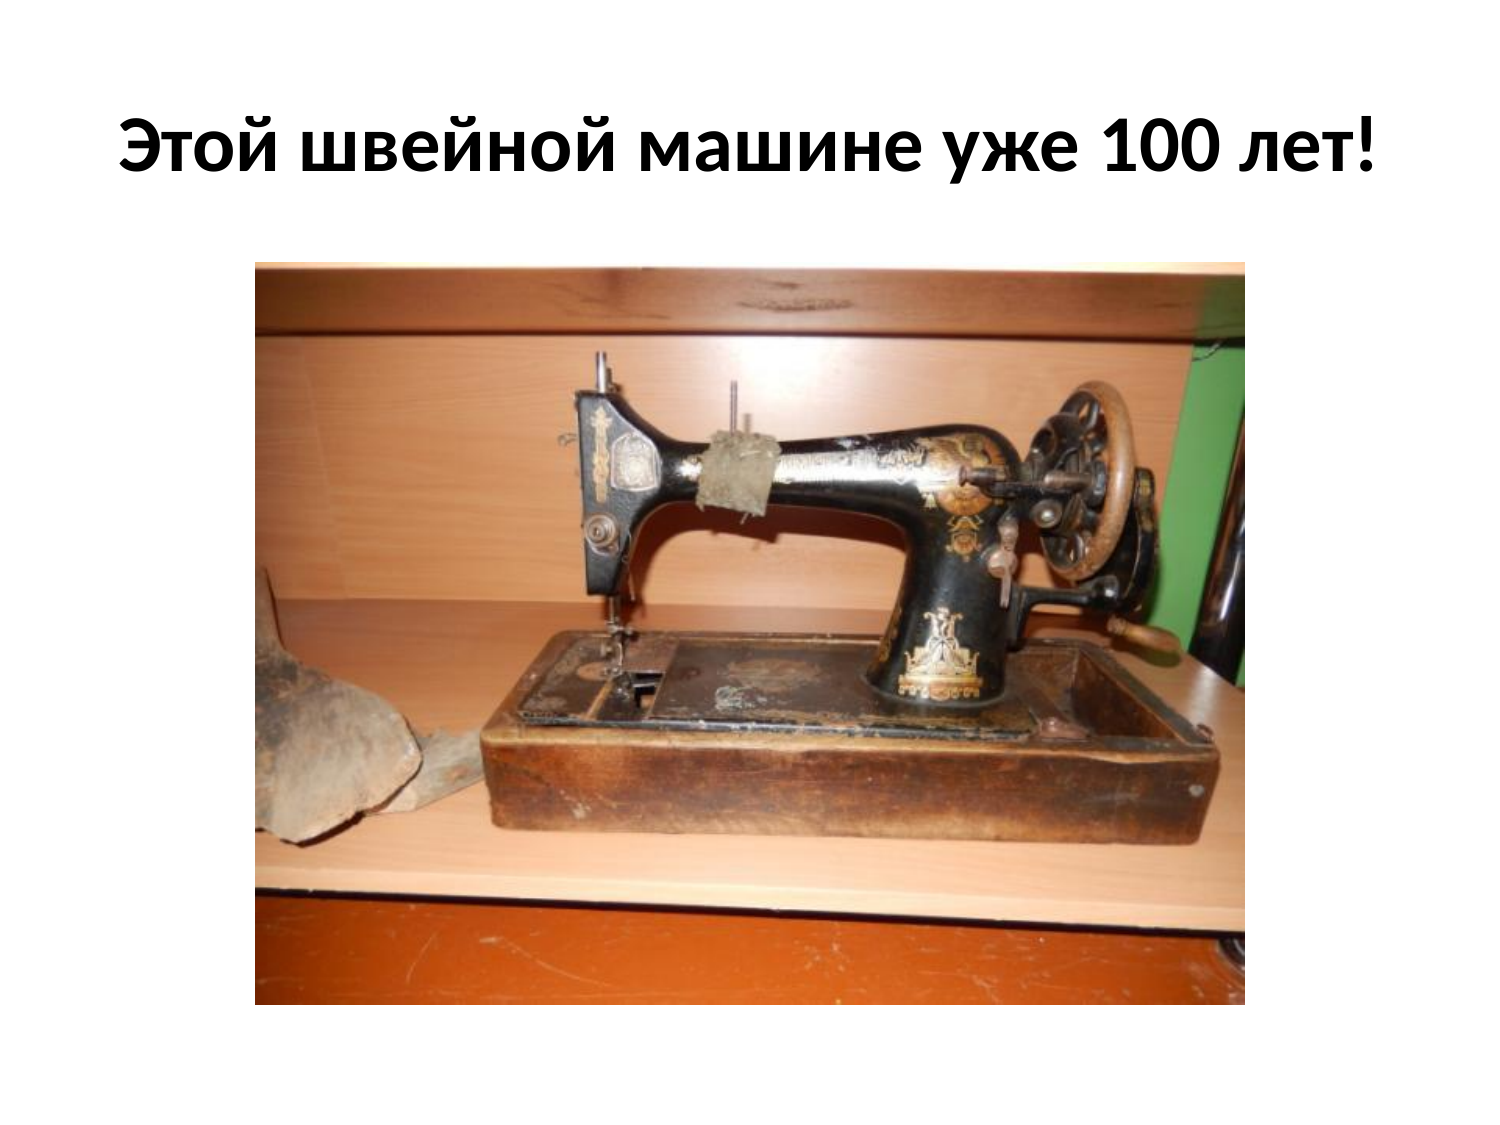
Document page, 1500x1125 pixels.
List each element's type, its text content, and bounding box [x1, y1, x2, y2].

title Этой швейной машине уже 100 лет! [75, 45, 1425, 233]
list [254, 262, 1246, 1006]
